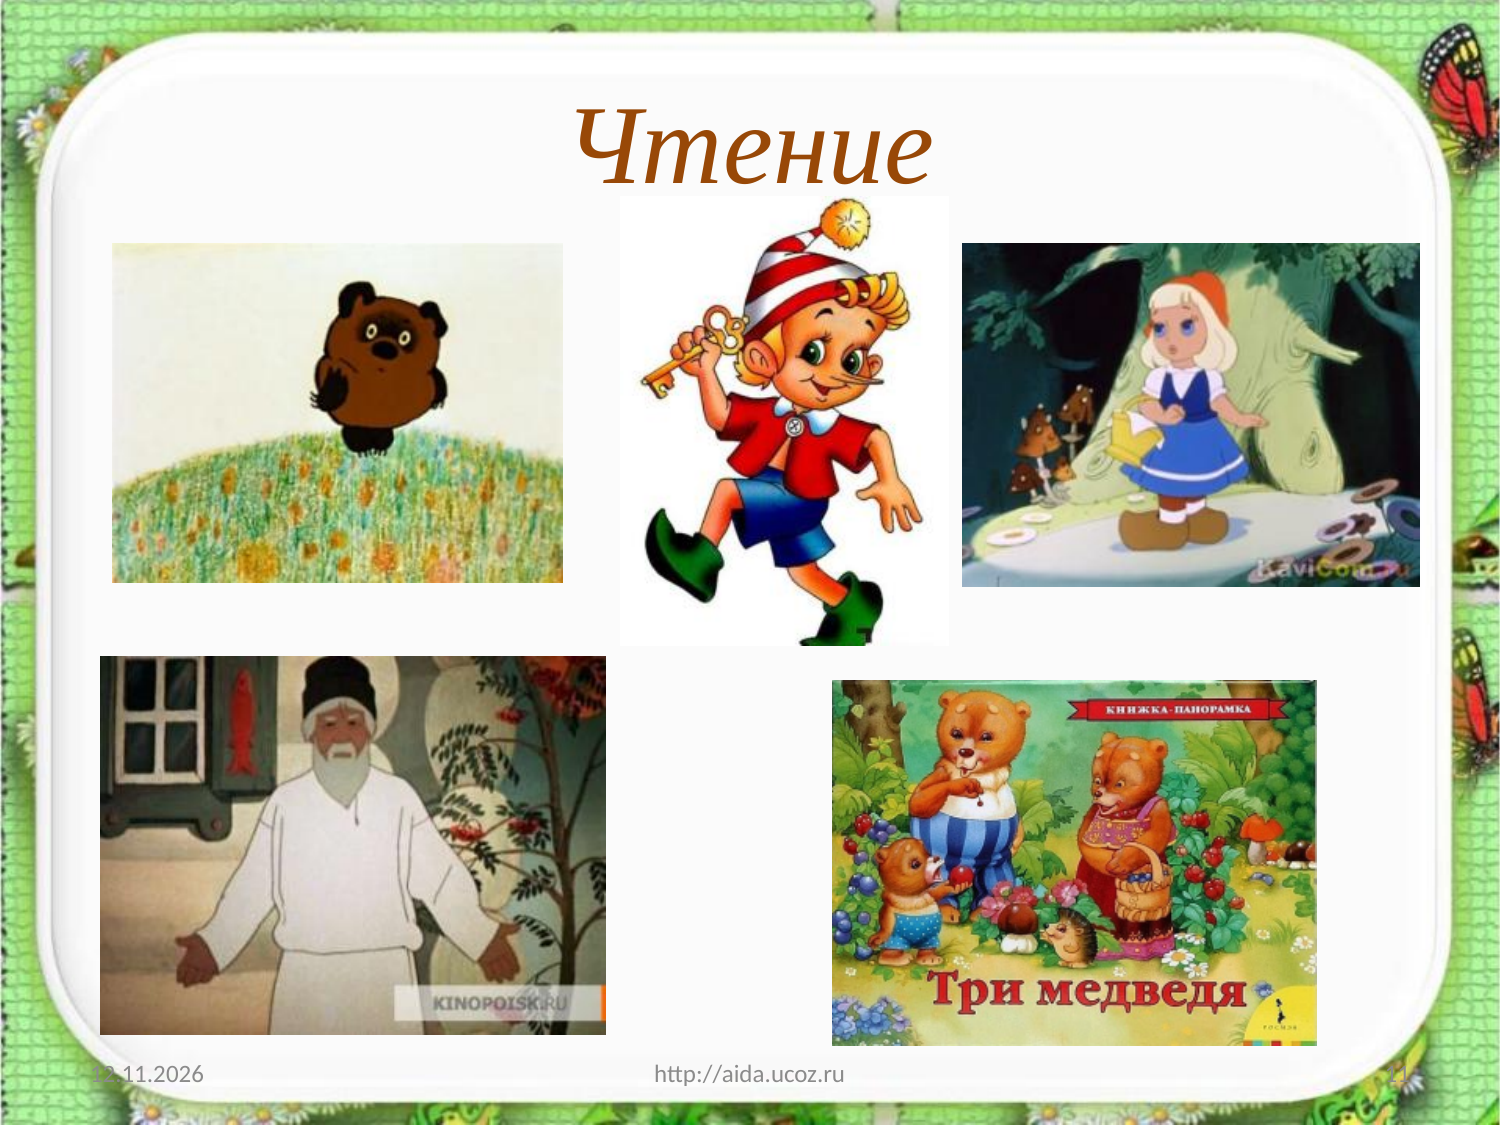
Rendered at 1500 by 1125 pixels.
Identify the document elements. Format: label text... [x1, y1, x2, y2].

title Чтение [74, 44, 1426, 233]
slide_number 11 [1074, 1042, 1425, 1103]
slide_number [75, 1042, 425, 1103]
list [111, 243, 563, 584]
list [100, 656, 606, 1036]
picture [0, 0, 1500, 1125]
footer http://aida.ucoz.ru [512, 1042, 988, 1103]
